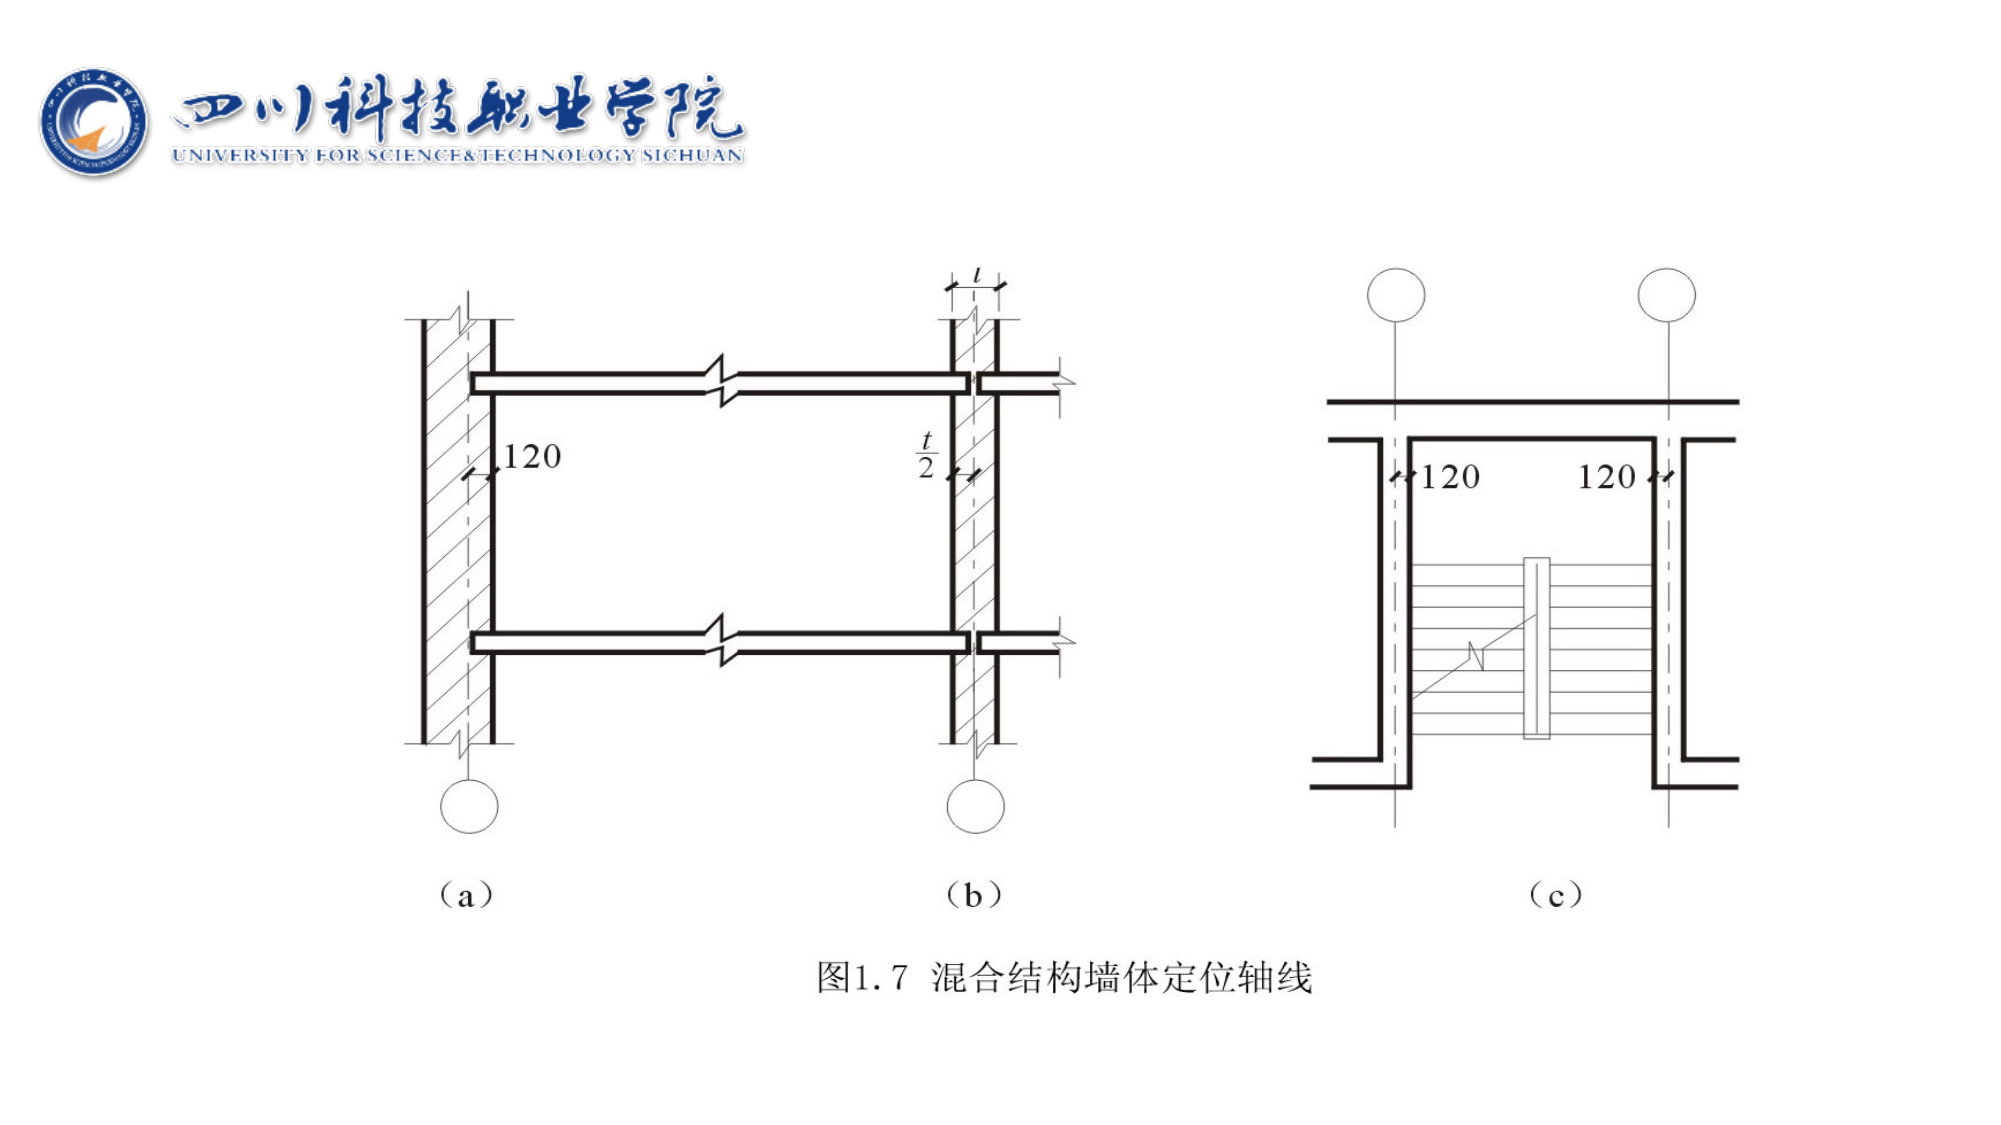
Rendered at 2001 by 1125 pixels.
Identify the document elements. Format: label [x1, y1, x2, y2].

picture [19, 63, 770, 188]
picture [302, 231, 1800, 1020]
